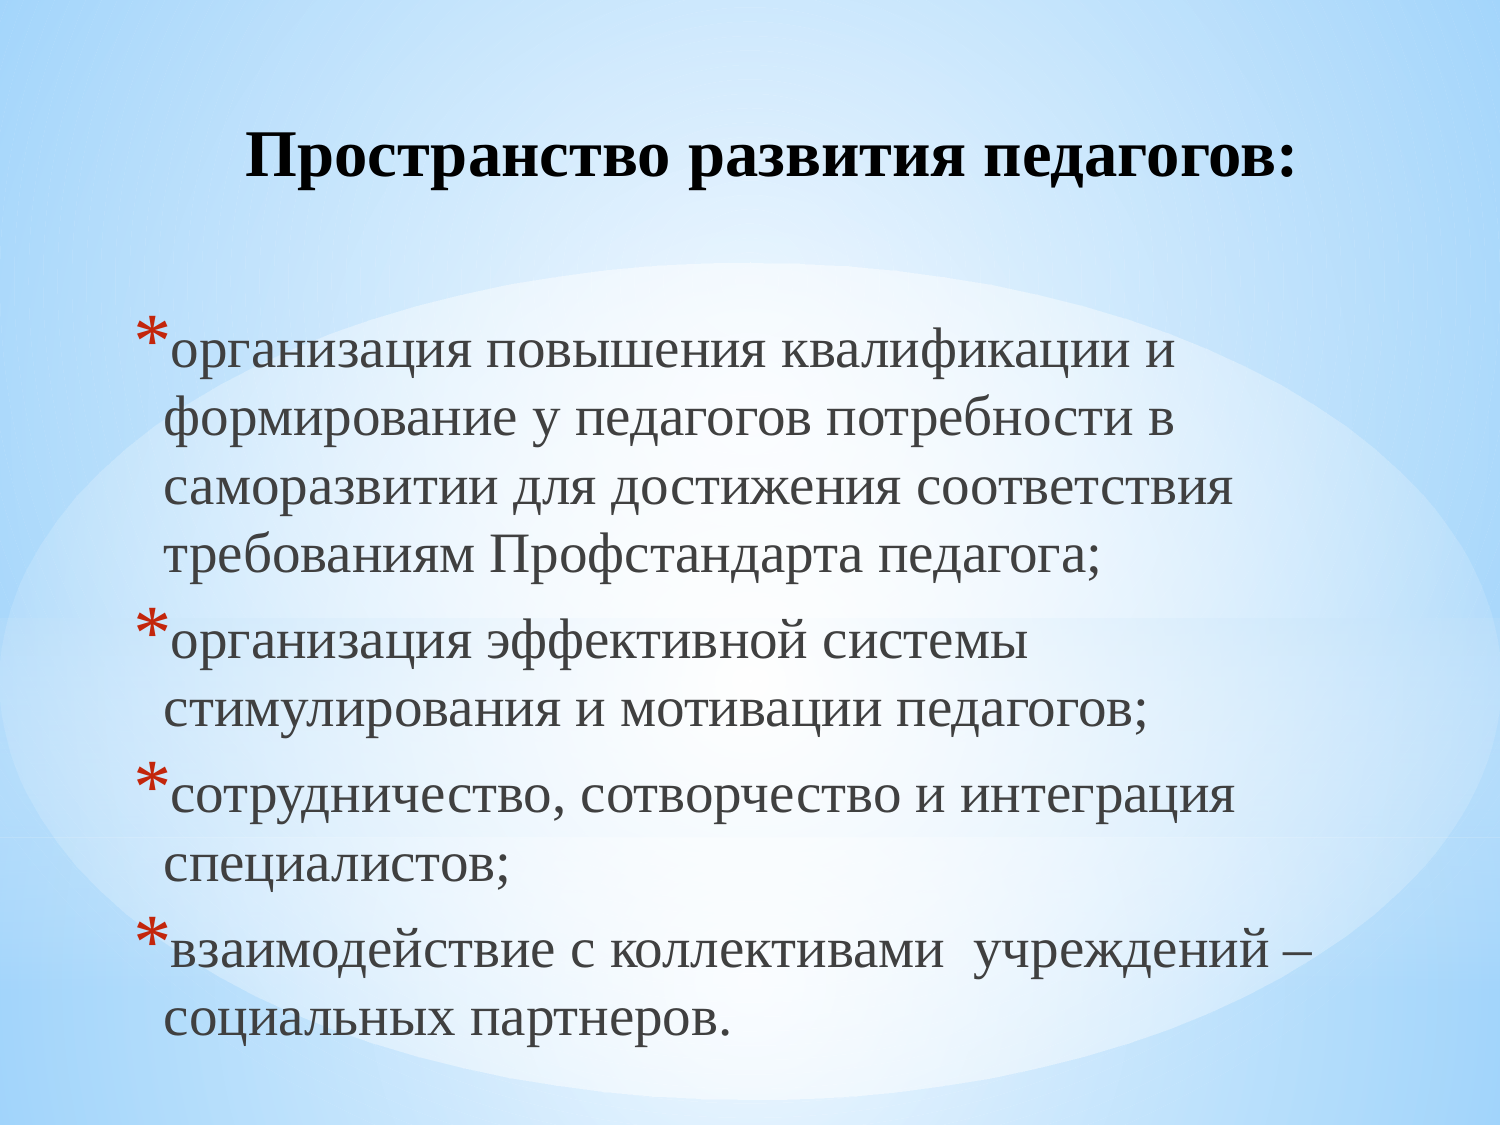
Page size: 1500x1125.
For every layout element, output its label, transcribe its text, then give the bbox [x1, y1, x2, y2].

title Пространство развития педагогов: [183, 101, 1363, 256]
list организация повышения квалификации и формирование у педагогов потребности в саморазвитии для достижения соответствия требованиям Профстандарта педагога; организация эффективной системы стимулирования и мотивации педагогов; сотрудничество, сотворчество и интеграция специалистов; взаимодействие с коллективами учреждений – социальных партнеров. [112, 302, 1376, 1059]
